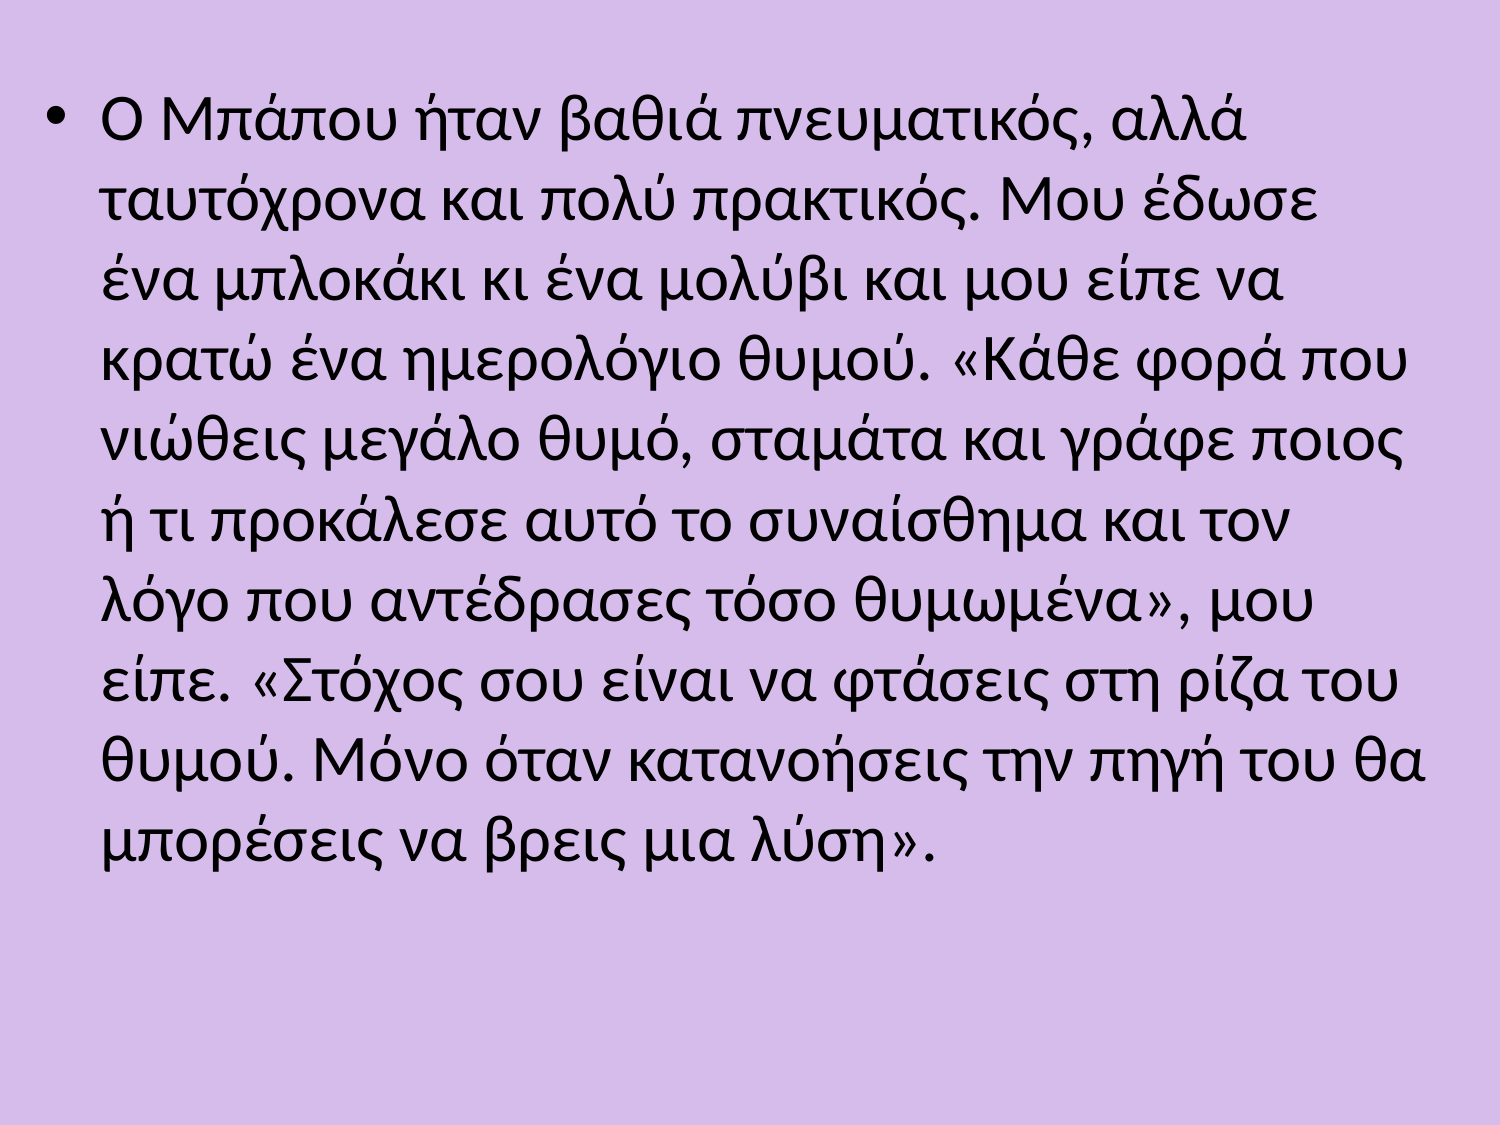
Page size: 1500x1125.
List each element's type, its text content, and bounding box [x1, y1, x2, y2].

list Ο Μπάπου ήταν βαθιά πνευματικός, αλλά ταυτόχρονα και πολύ πρακτικός. Μου έδωσε ένα μπλοκάκι κι ένα μολύβι και μου είπε να κρατώ ένα ημερολόγιο θυμού. «Κάθε φορά που νιώθεις μεγάλο θυμό, σταμάτα και γράφε ποιος ή τι προκάλεσε αυτό το συναίσθημα και τον λόγο που αντέδρασες τόσο θυμωμένα», μου είπε. «Στόχος σου είναι να φτάσεις στη ρίζα του θυμού. Μόνο όταν κατανοήσεις την πηγή του θα μπορέσεις να βρεις μια λύση». [29, 66, 1447, 1125]
